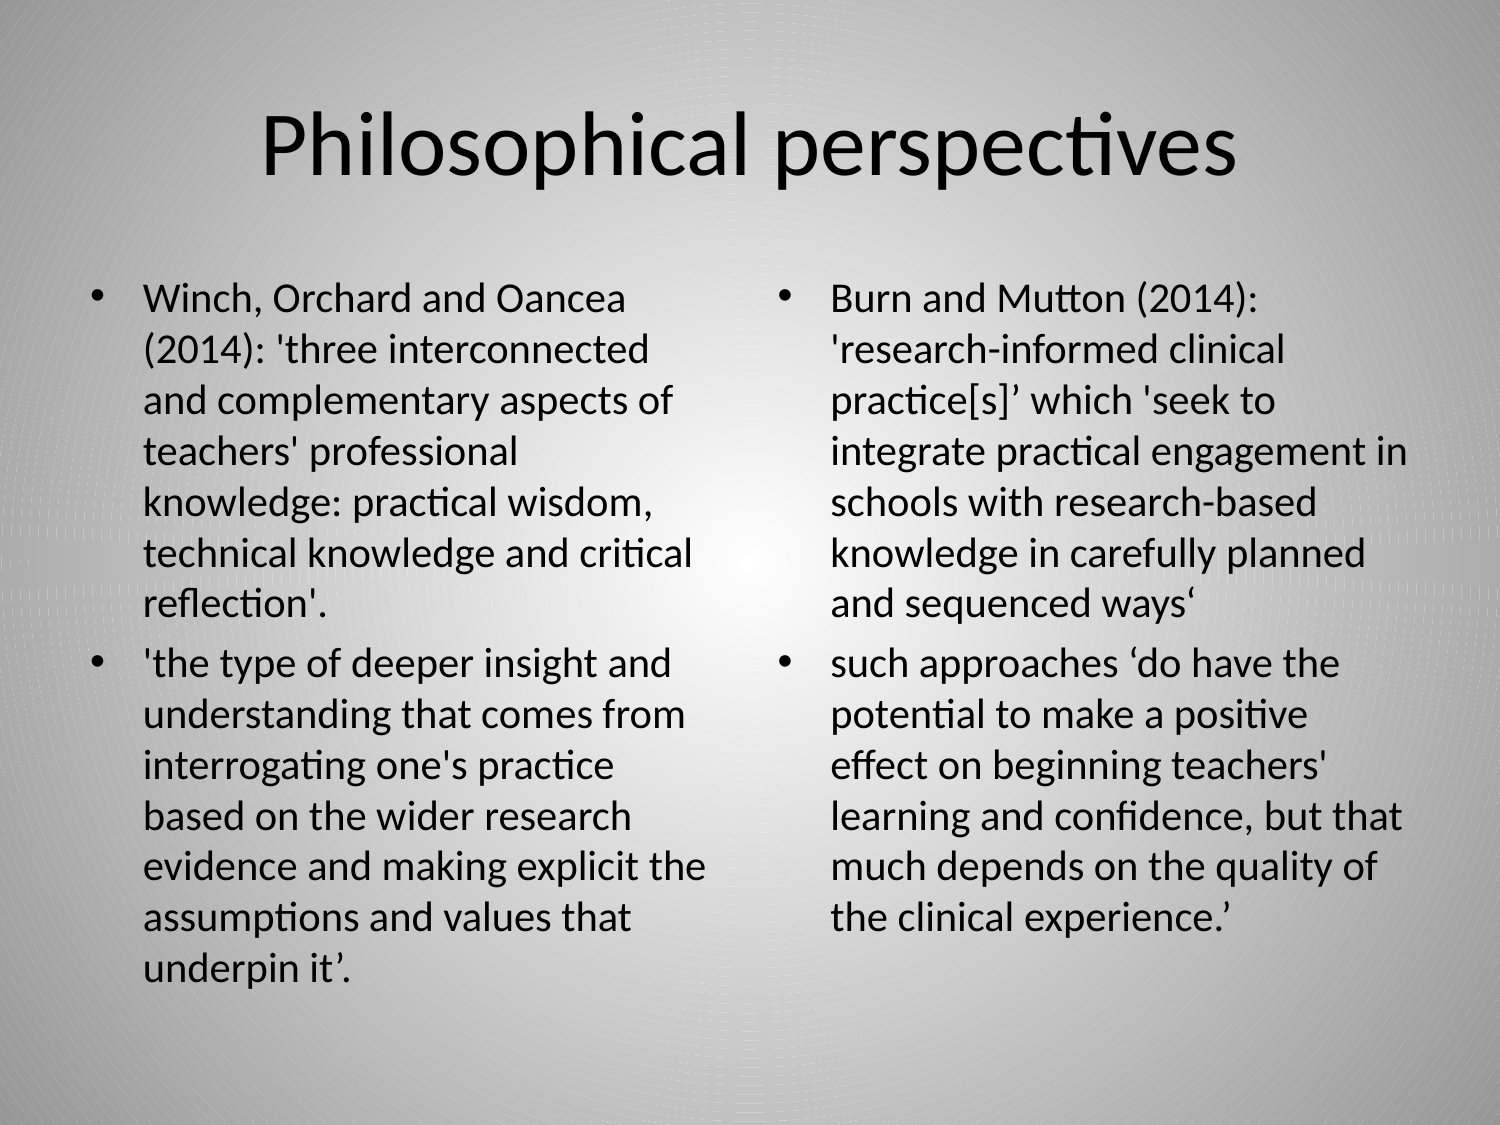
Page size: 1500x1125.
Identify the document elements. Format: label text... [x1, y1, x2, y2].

title Philosophical perspectives [75, 45, 1425, 233]
list Burn and Mutton (2014): 'research-informed clinical practice[s]’ which 'seek to integrate practical engagement in schools with research-based knowledge in carefully planned and sequenced ways‘ such approaches ‘do have the potential to make a positive effect on beginning teachers' learning and confidence, but that much depends on the quality of the clinical experience.’ [762, 262, 1425, 1005]
list Winch, Orchard and Oancea (2014): 'three interconnected and complementary aspects of teachers' professional knowledge: practical wisdom, technical knowledge and critical reflection'. 'the type of deeper insight and understanding that comes from interrogating one's practice based on the wider research evidence and making explicit the assumptions and values that underpin it’. [75, 262, 738, 1005]
